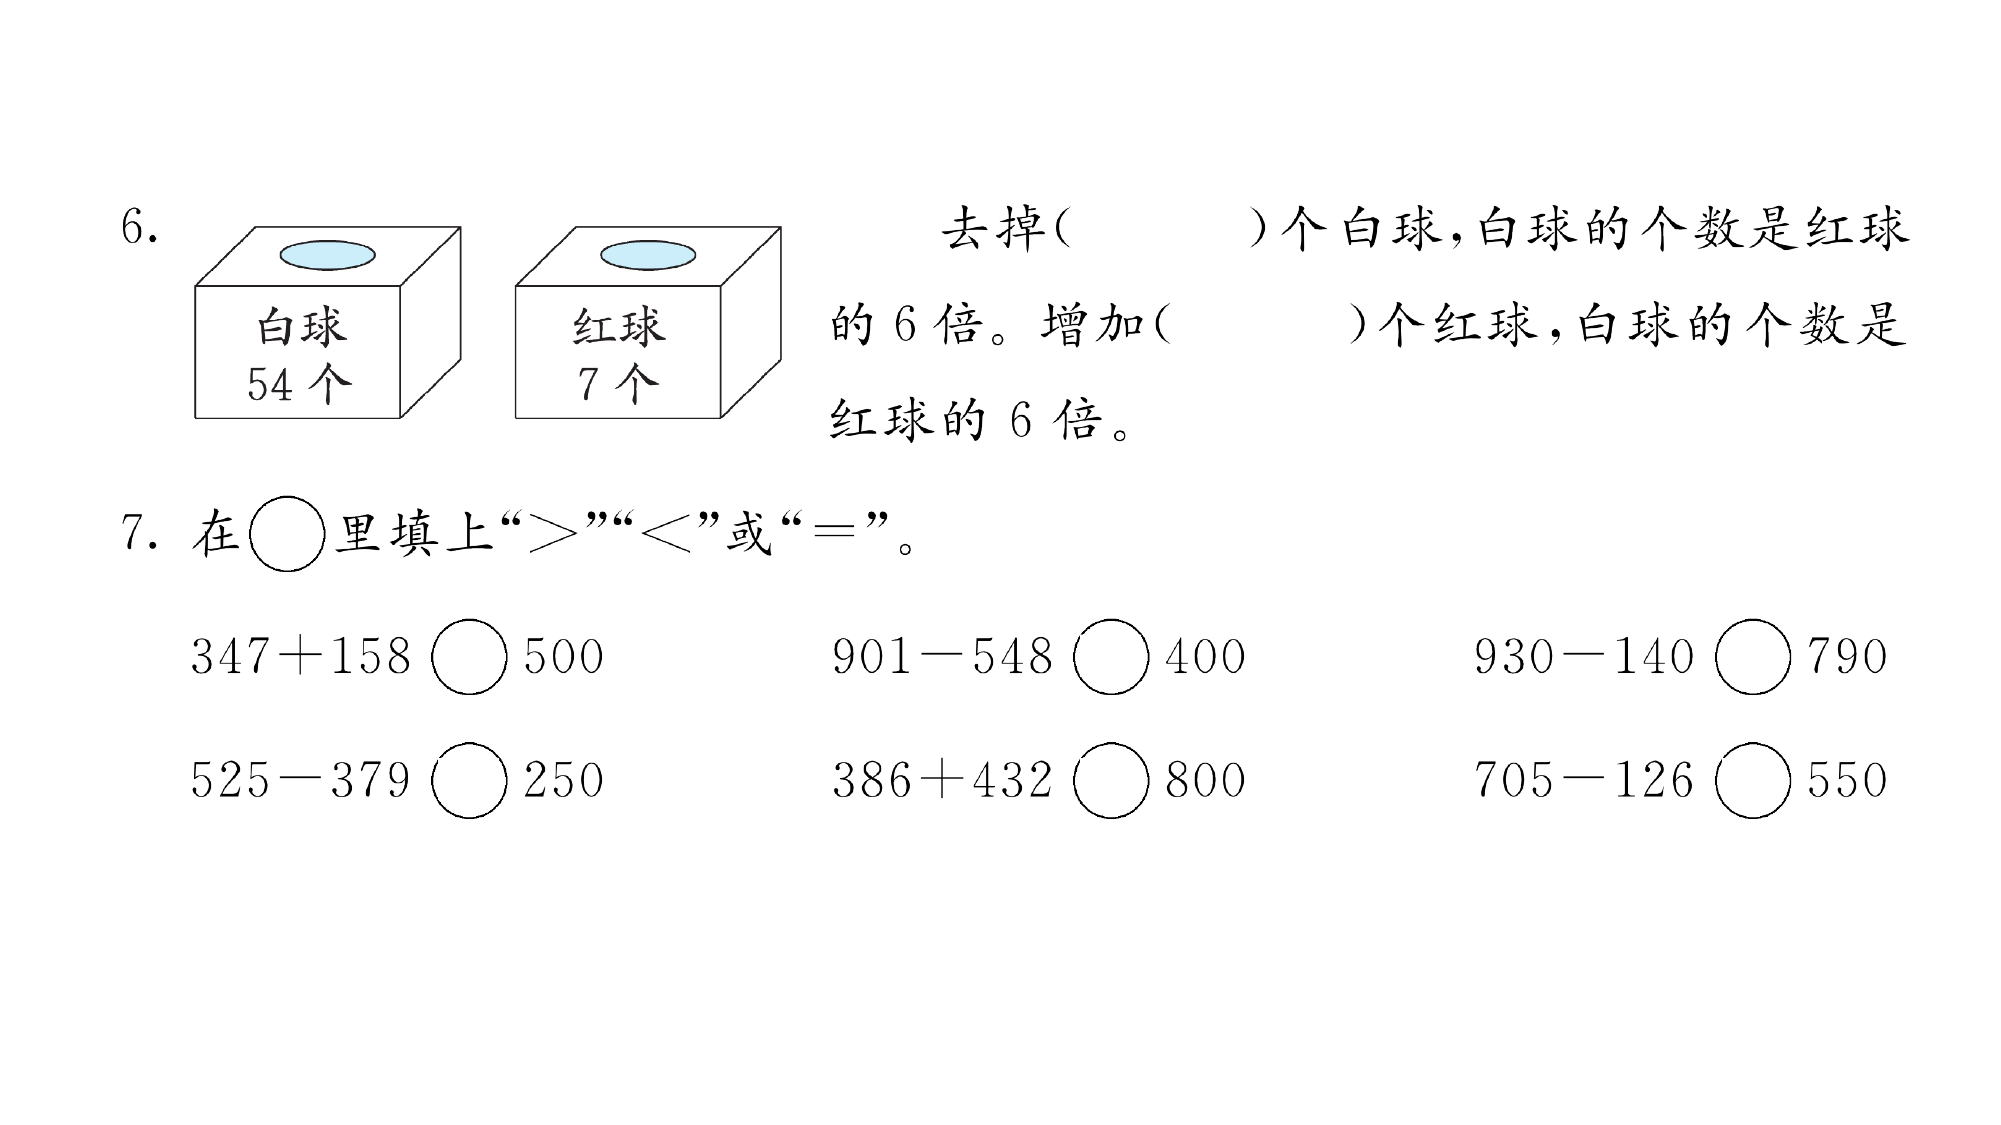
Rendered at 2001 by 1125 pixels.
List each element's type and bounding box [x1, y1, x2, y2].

picture [118, 177, 2000, 846]
